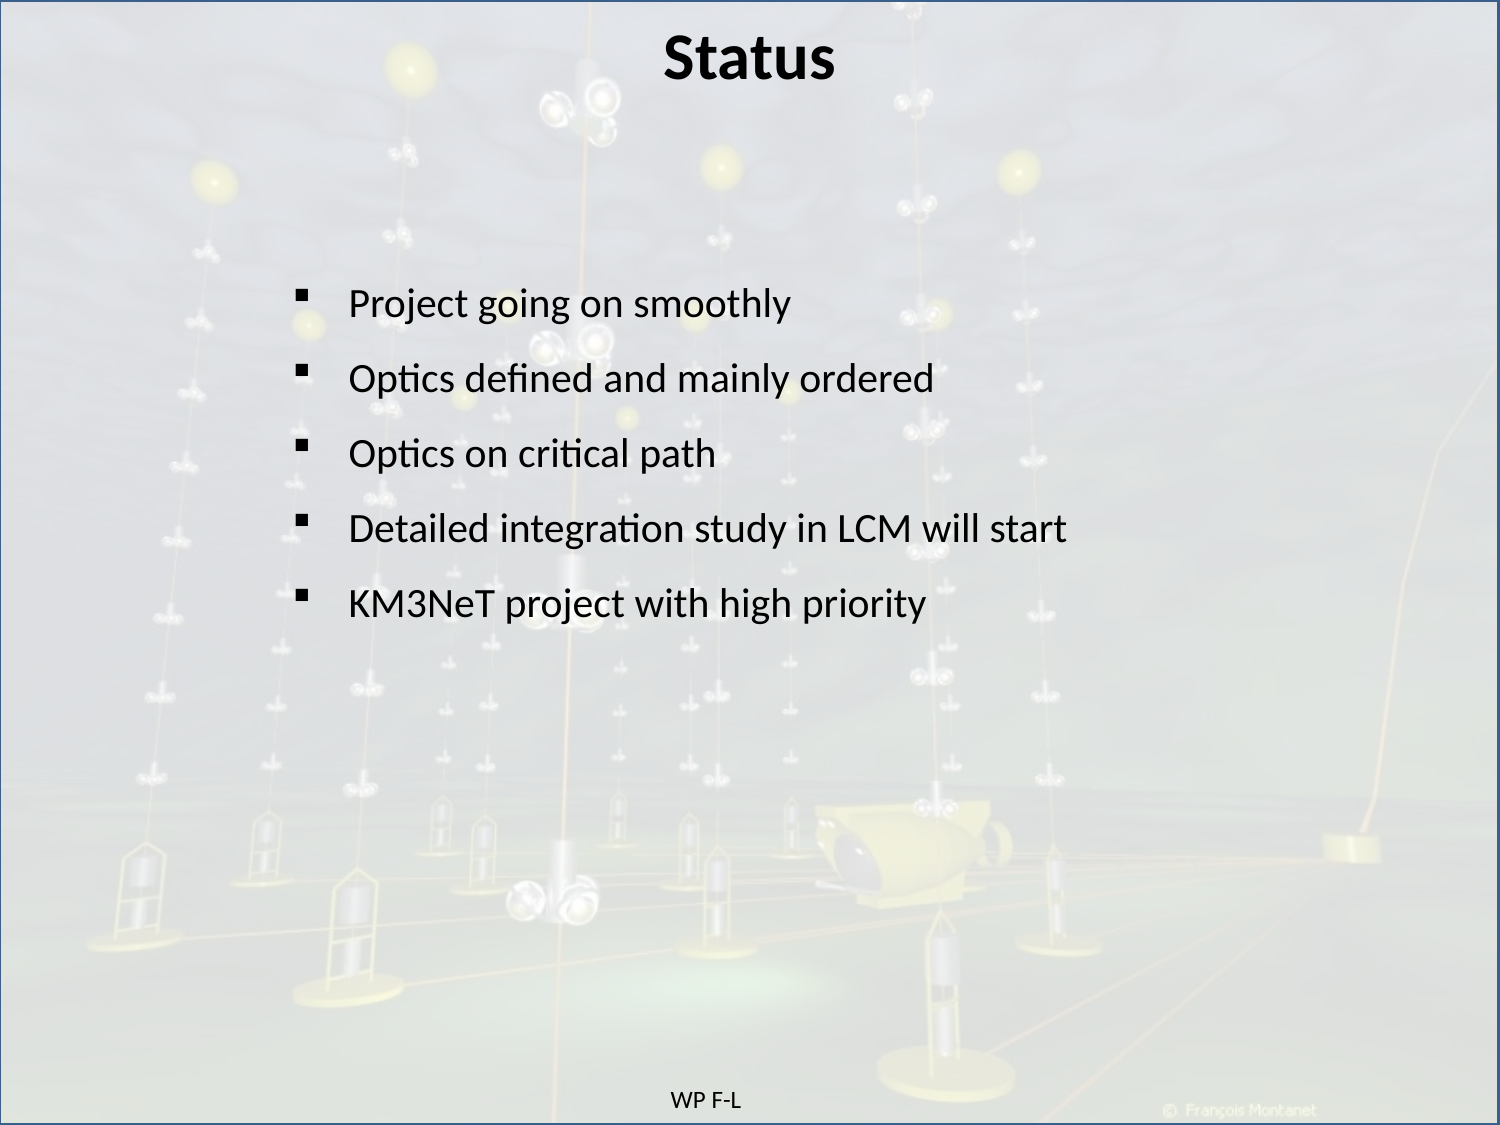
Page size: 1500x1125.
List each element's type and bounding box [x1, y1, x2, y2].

text_box [0, 0, 1500, 1125]
